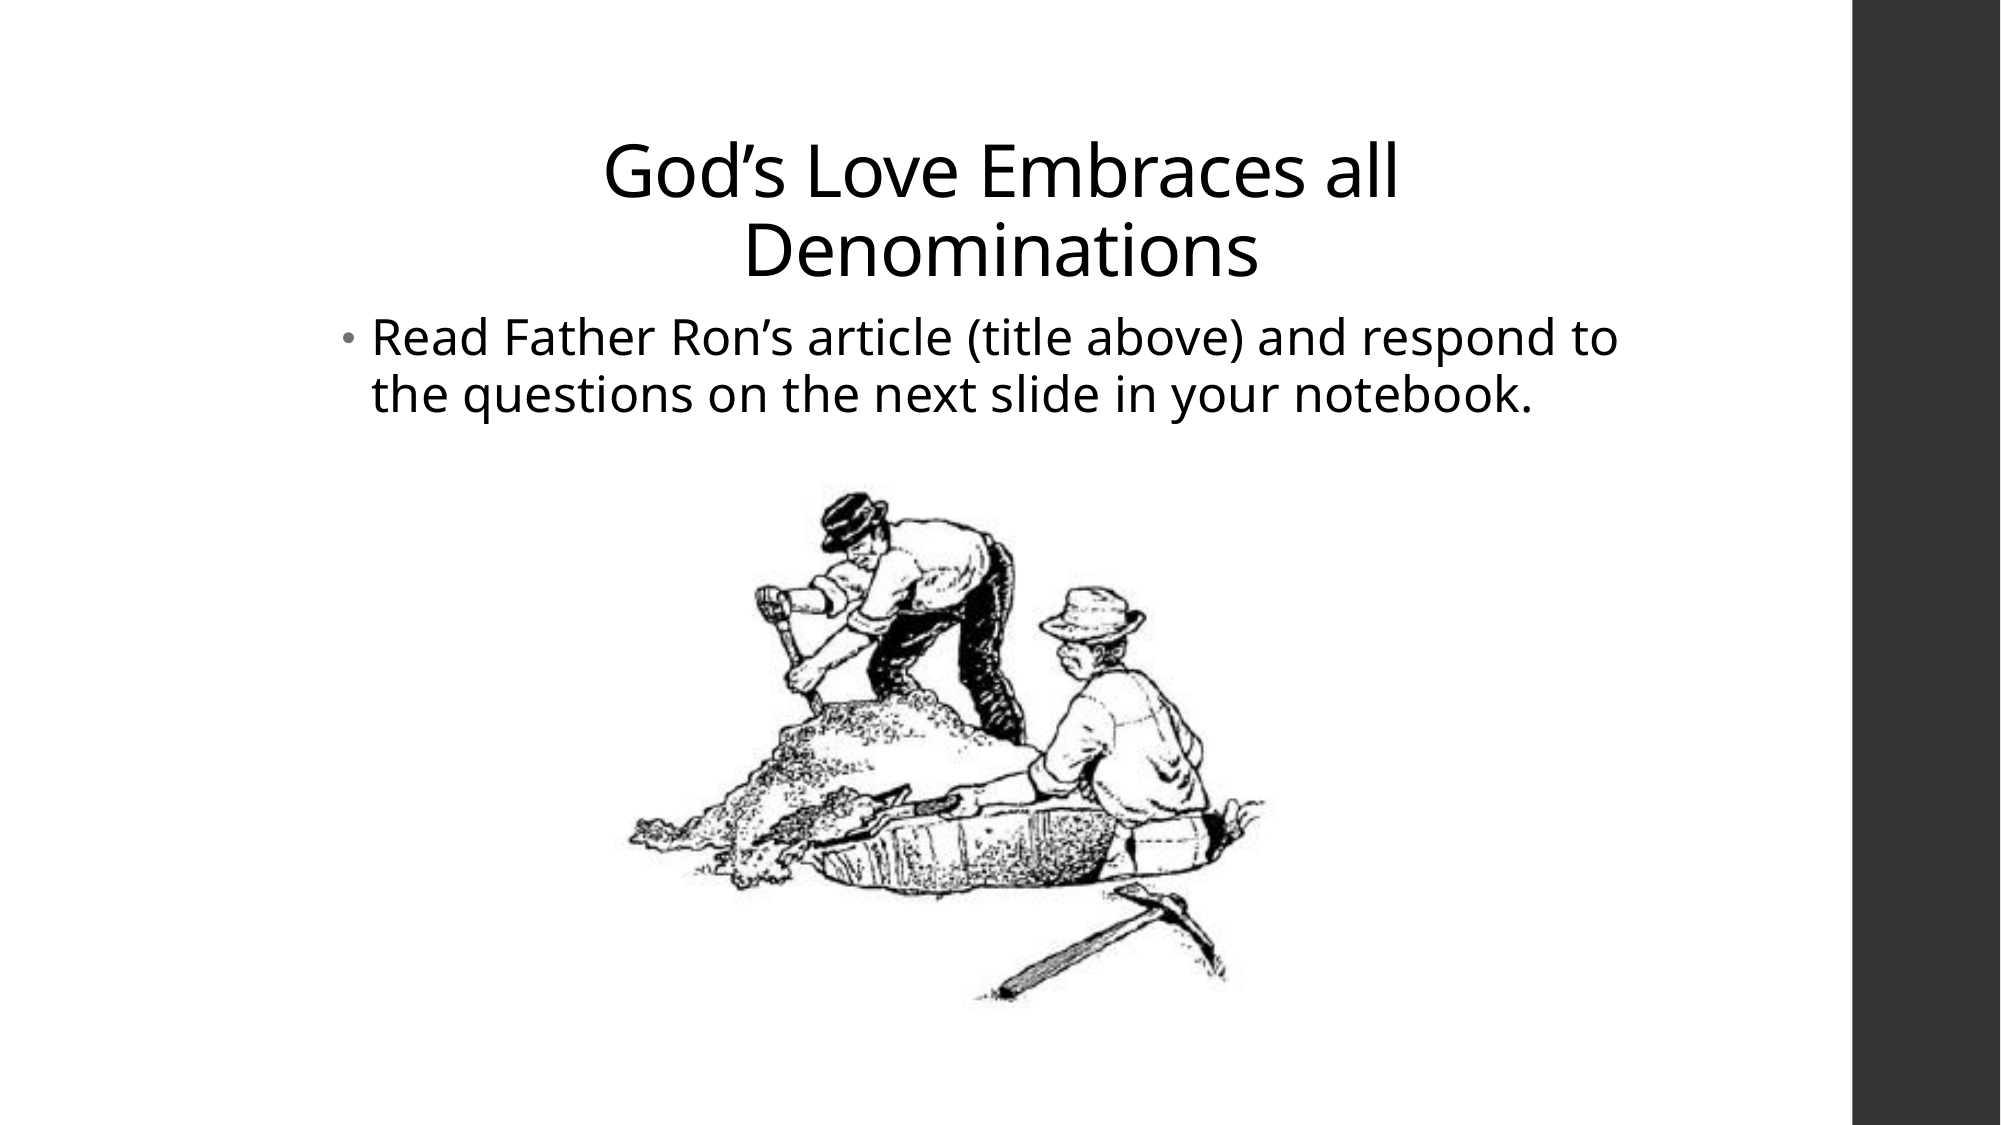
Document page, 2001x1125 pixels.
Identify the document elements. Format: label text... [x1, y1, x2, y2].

picture [612, 466, 1288, 1014]
title God’s Love Embraces all Denominations [326, 125, 1677, 301]
list Read Father Ron’s article (title above) and respond to the questions on the next slide in your notebook. [326, 302, 1677, 1012]
